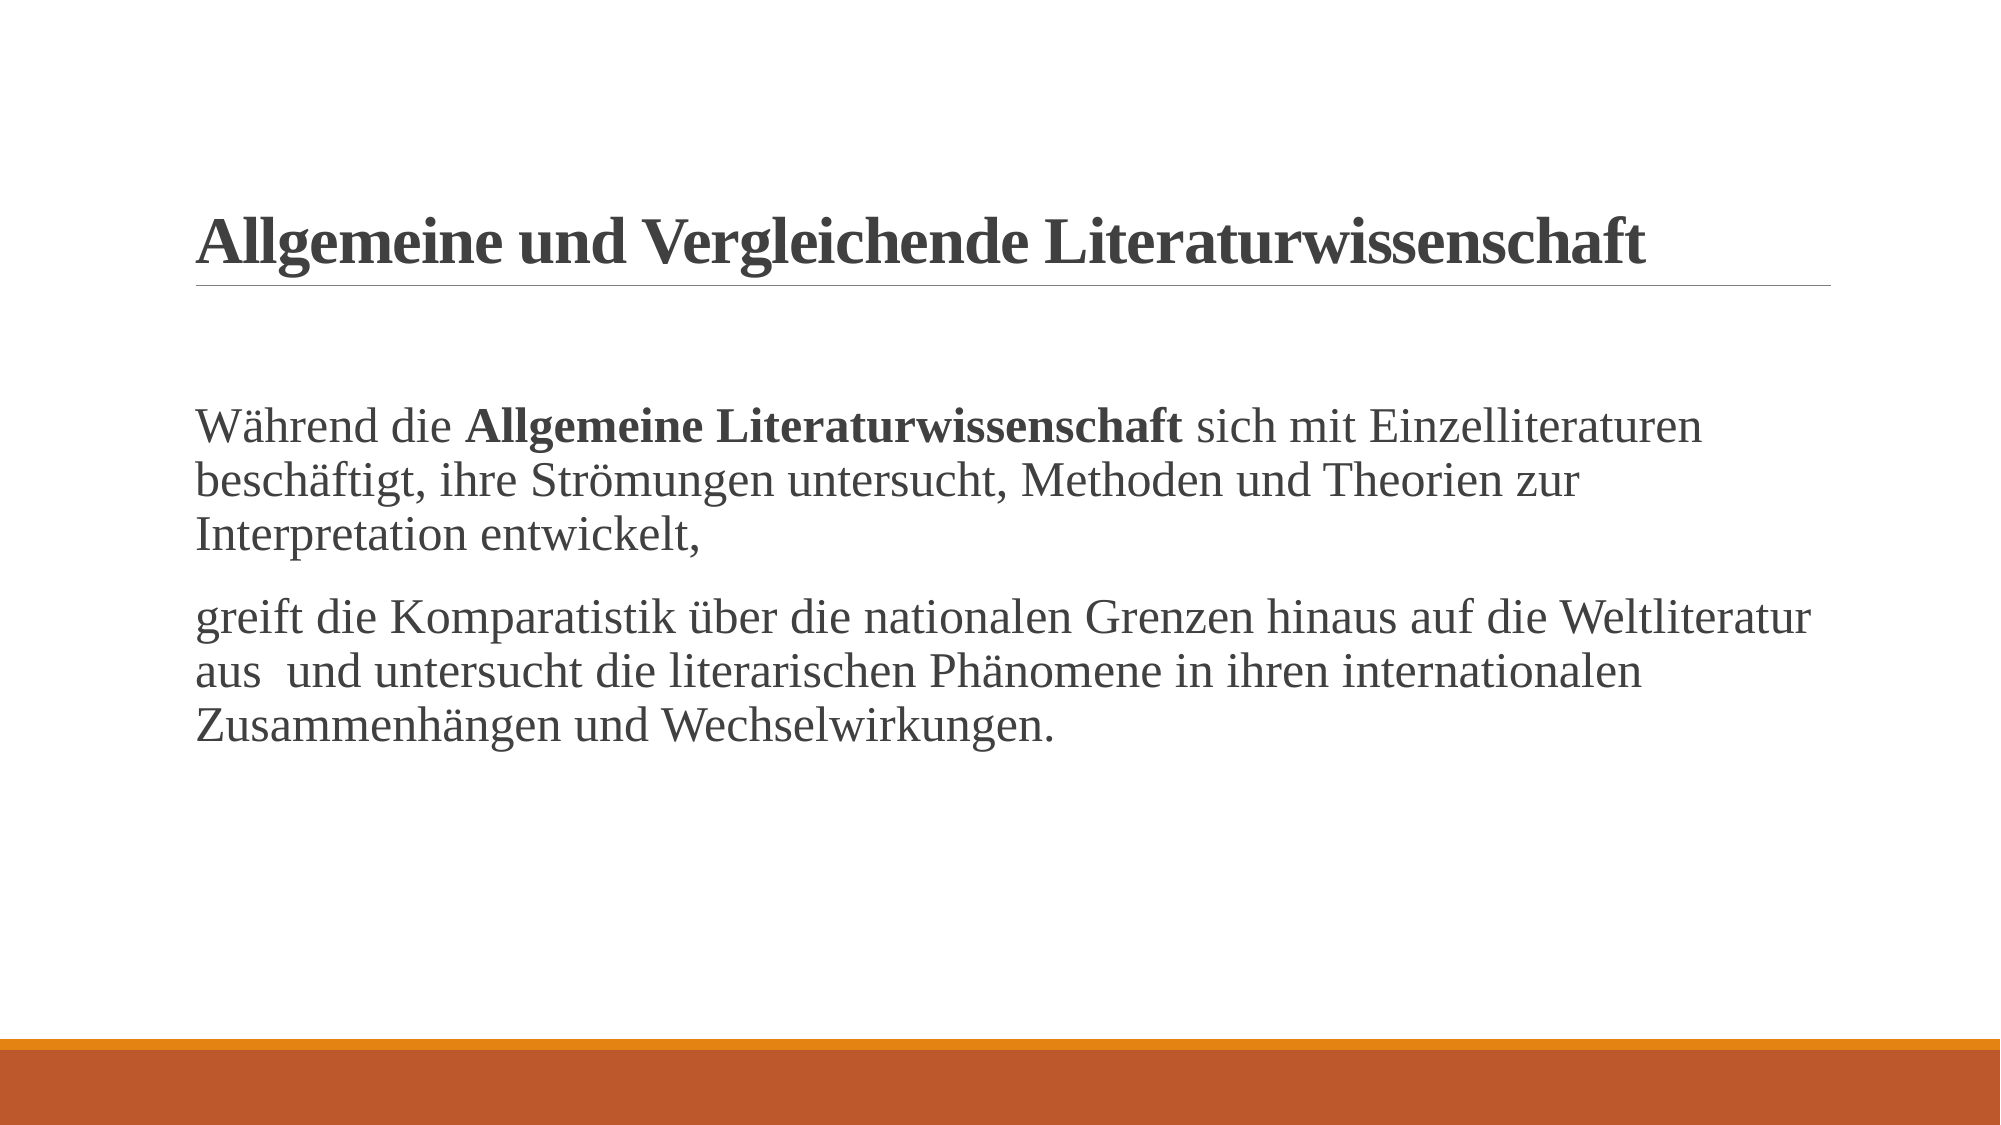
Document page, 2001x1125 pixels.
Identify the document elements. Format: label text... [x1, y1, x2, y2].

title Allgemeine und Vergleichende Literaturwissenschaft [180, 47, 1830, 285]
list Während die Allgemeine Literaturwissenschaft sich mit Einzelliteraturen beschäftigt, ihre Strömungen untersucht, Methoden und Theorien zur Interpretation entwickelt, greift die Komparatistik über die nationalen Grenzen hinaus auf die Weltliteratur aus und untersucht die literarischen Phänomene in ihren internationalen Zusammenhängen und Wechselwirkungen. [180, 302, 1830, 963]
